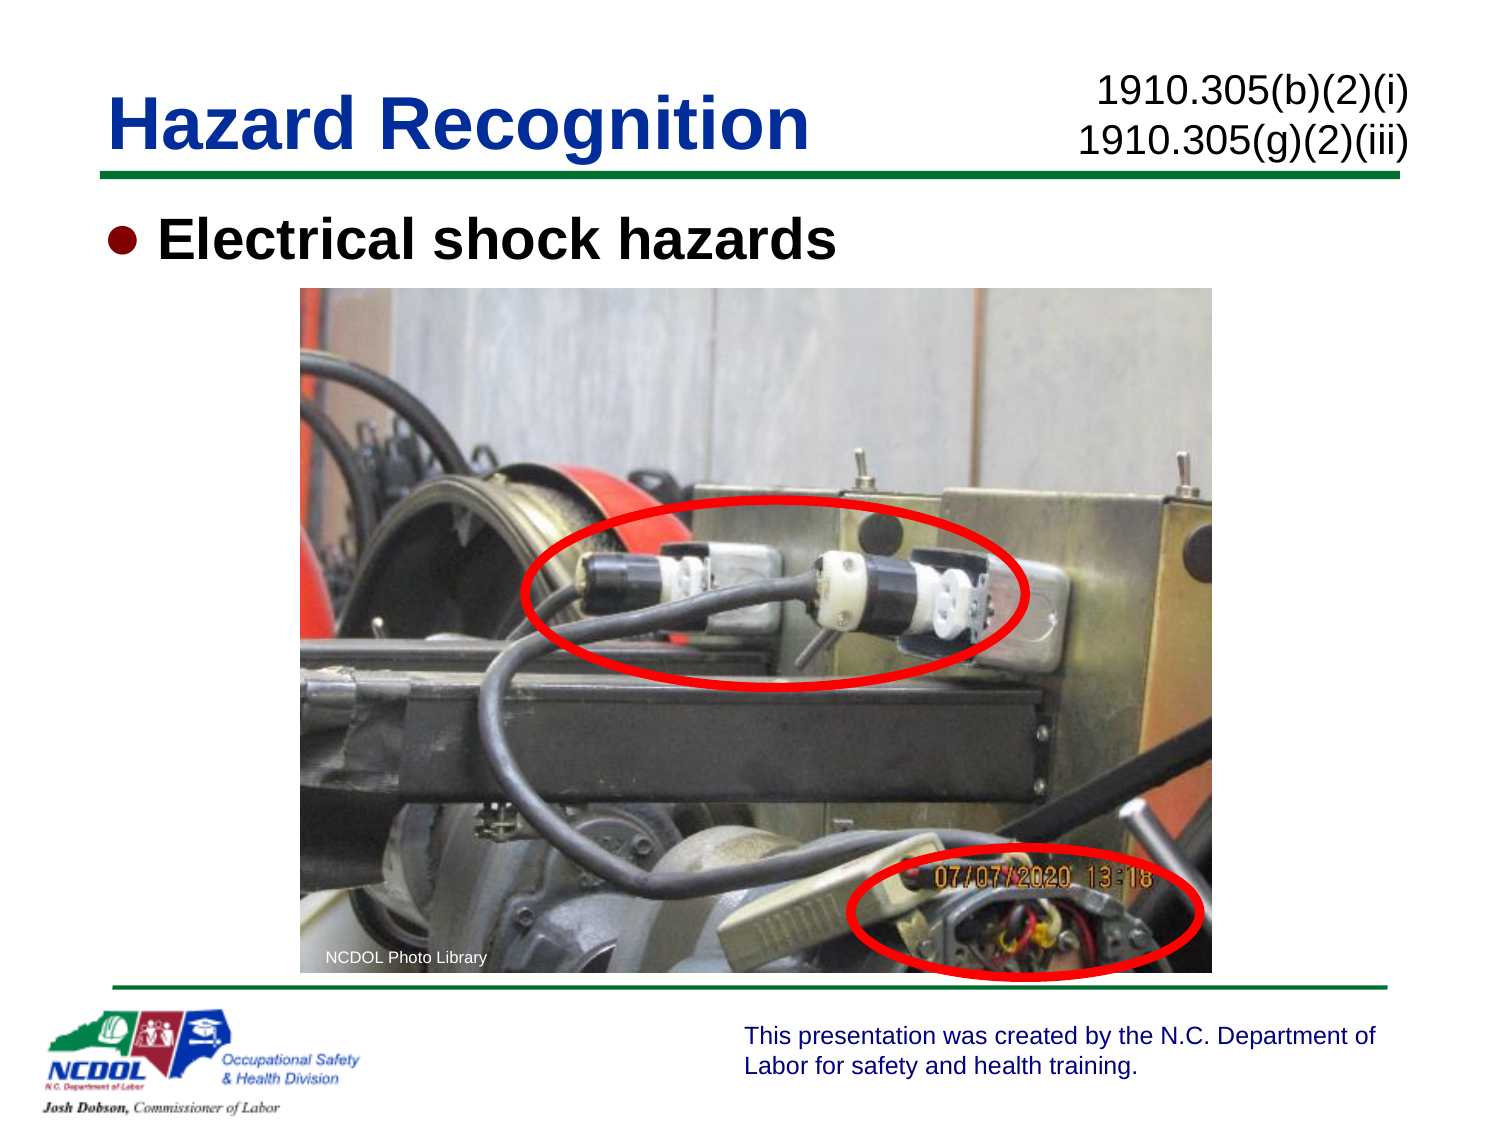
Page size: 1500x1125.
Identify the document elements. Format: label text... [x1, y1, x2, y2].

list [299, 288, 1212, 973]
title Hazard Recognition [99, 75, 1050, 166]
picture [32, 1001, 371, 1125]
list 1910.305(b)(2)(i) 1910.305(g)(2)(iii) [1050, 55, 1425, 169]
text_box ● Electrical shock hazards [87, 185, 913, 281]
